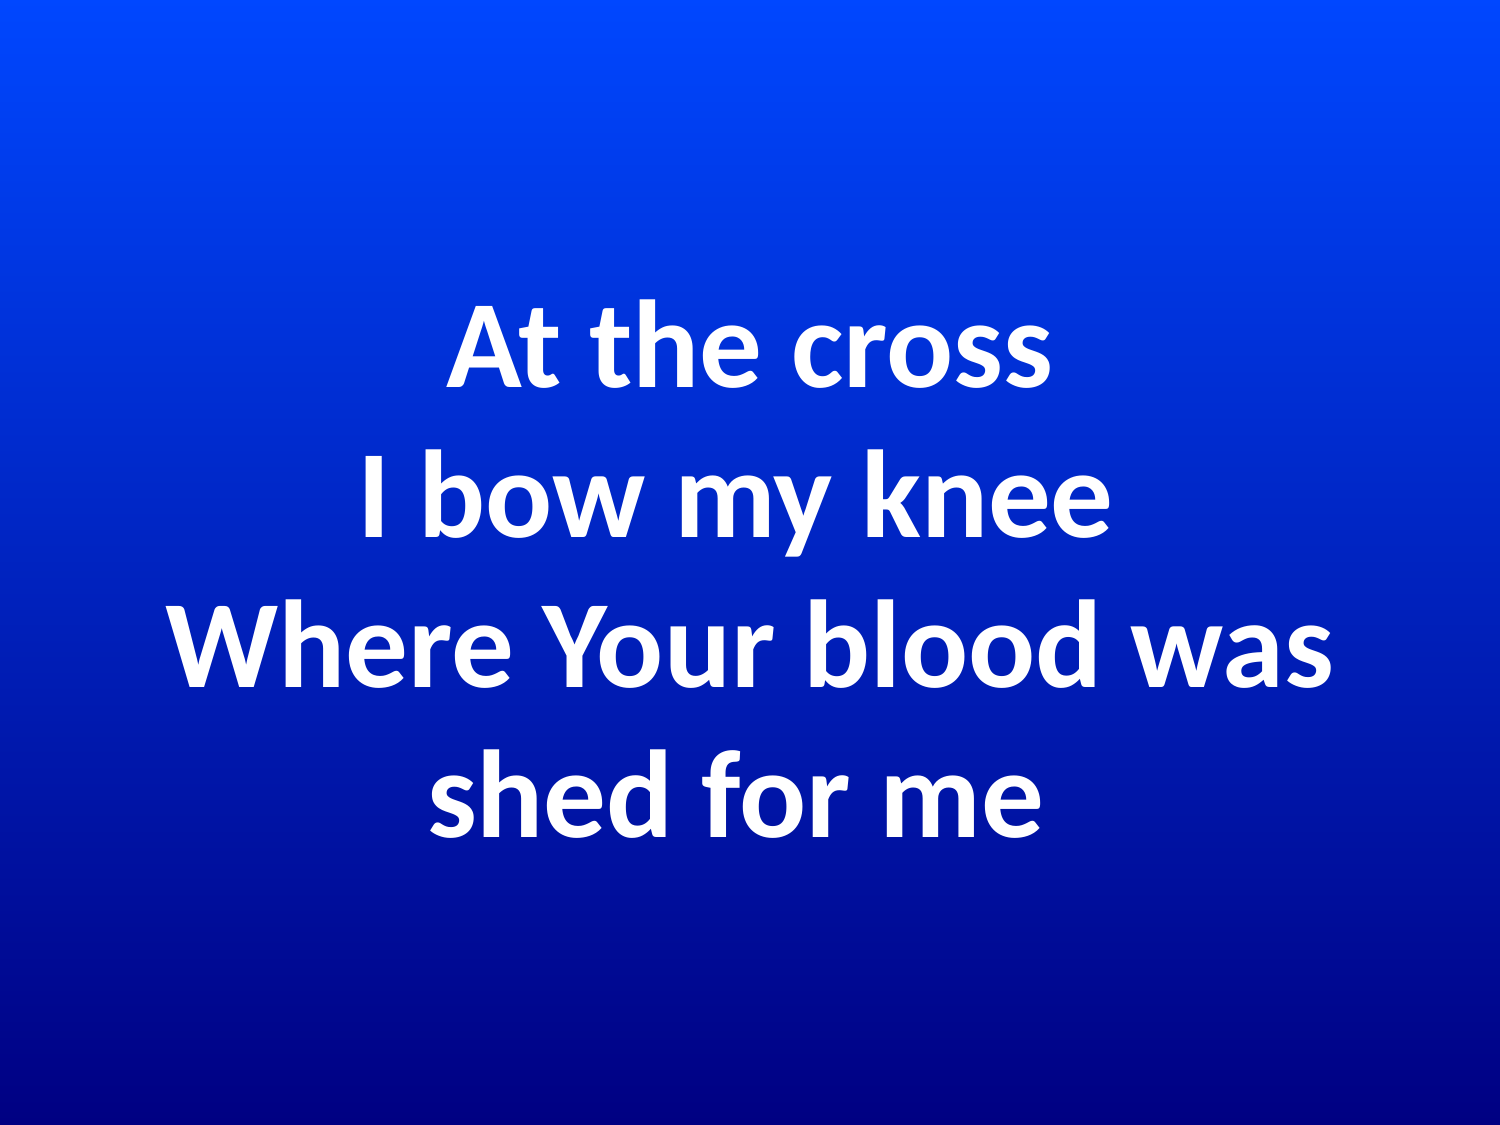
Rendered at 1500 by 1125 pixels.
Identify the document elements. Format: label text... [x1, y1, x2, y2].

title At the cross I bow my knee Where Your blood was shed for me [50, 0, 1450, 1125]
